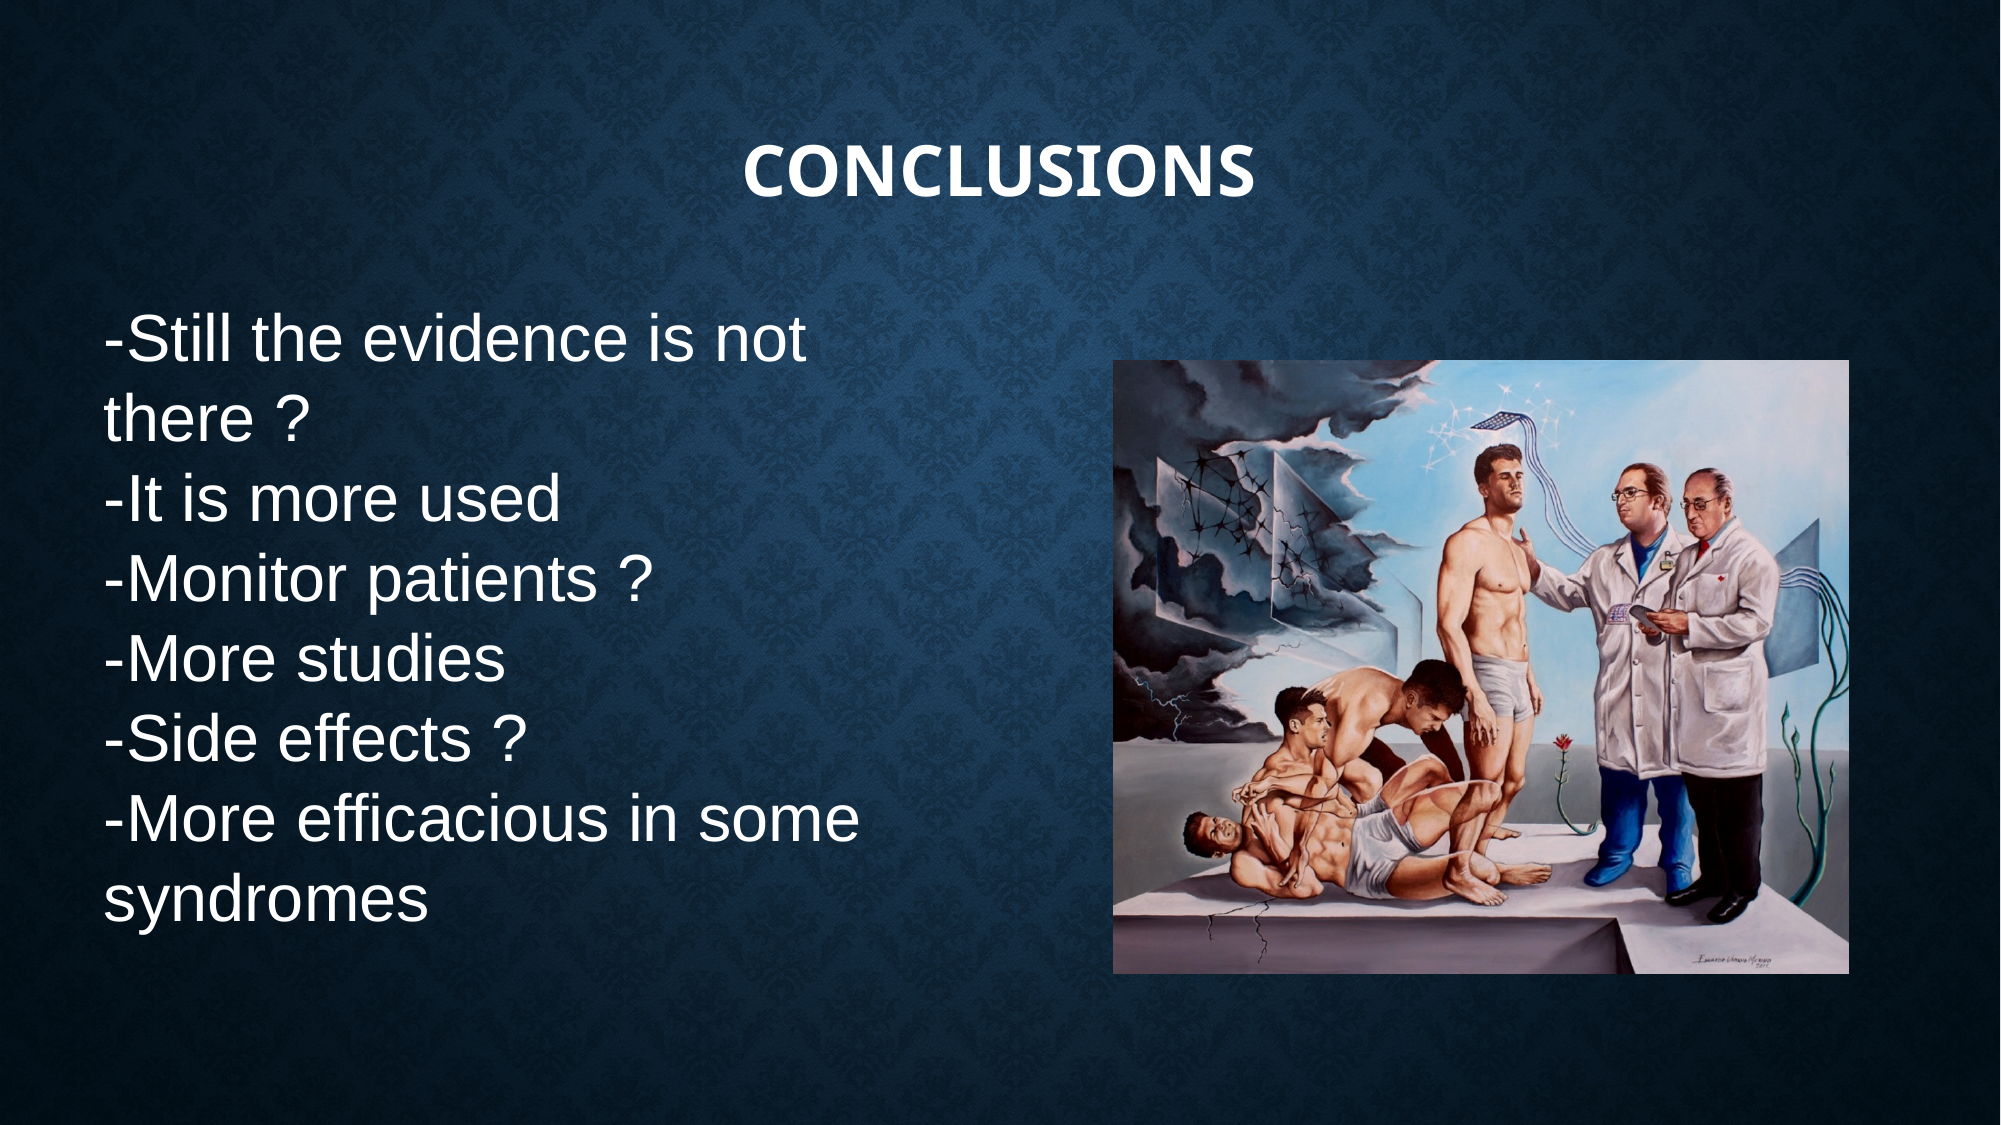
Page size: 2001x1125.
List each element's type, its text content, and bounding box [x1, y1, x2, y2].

text_box -Still the evidence is not there ? -It is more used -Monitor patients ? -More studies -Side effects ? -More efficacious in some syndromes [89, 287, 984, 1022]
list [1112, 360, 1849, 974]
title Conclusions [149, 99, 1849, 247]
